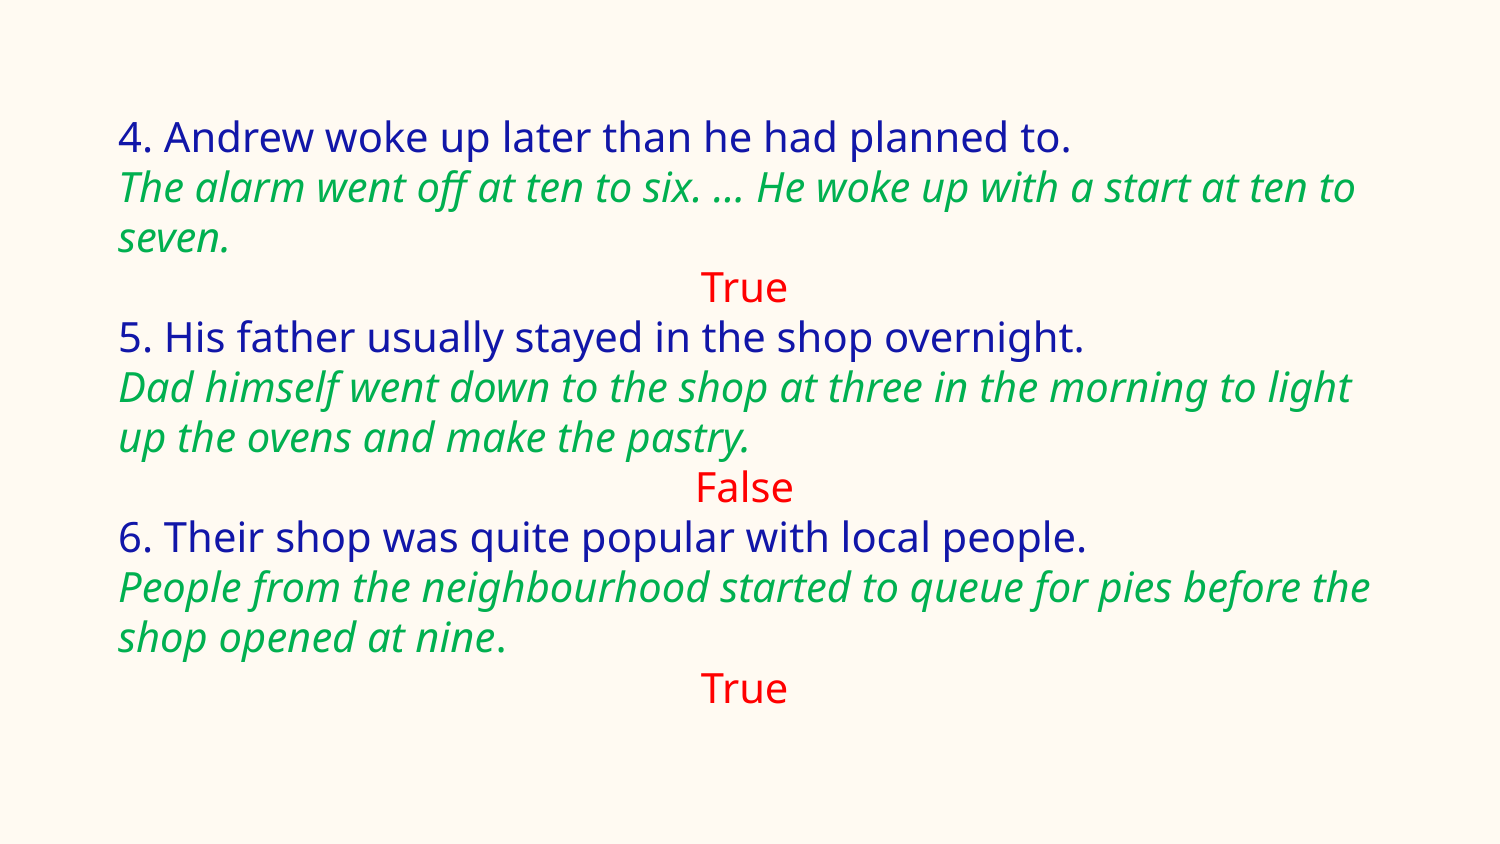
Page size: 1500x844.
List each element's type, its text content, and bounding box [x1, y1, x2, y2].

list 4. Andrew woke up later than he had planned to. The alarm went off at ten to six. … He woke up with a start at ten to seven. True 5. His father usually stayed in the shop overnight. Dad himself went down to the shop at three in the morning to light up the ovens and make the pastry. False 6. Their shop was quite popular with local people. People from the neighbourhood started to queue for pies before the shop opened at nine. True [103, 95, 1397, 760]
